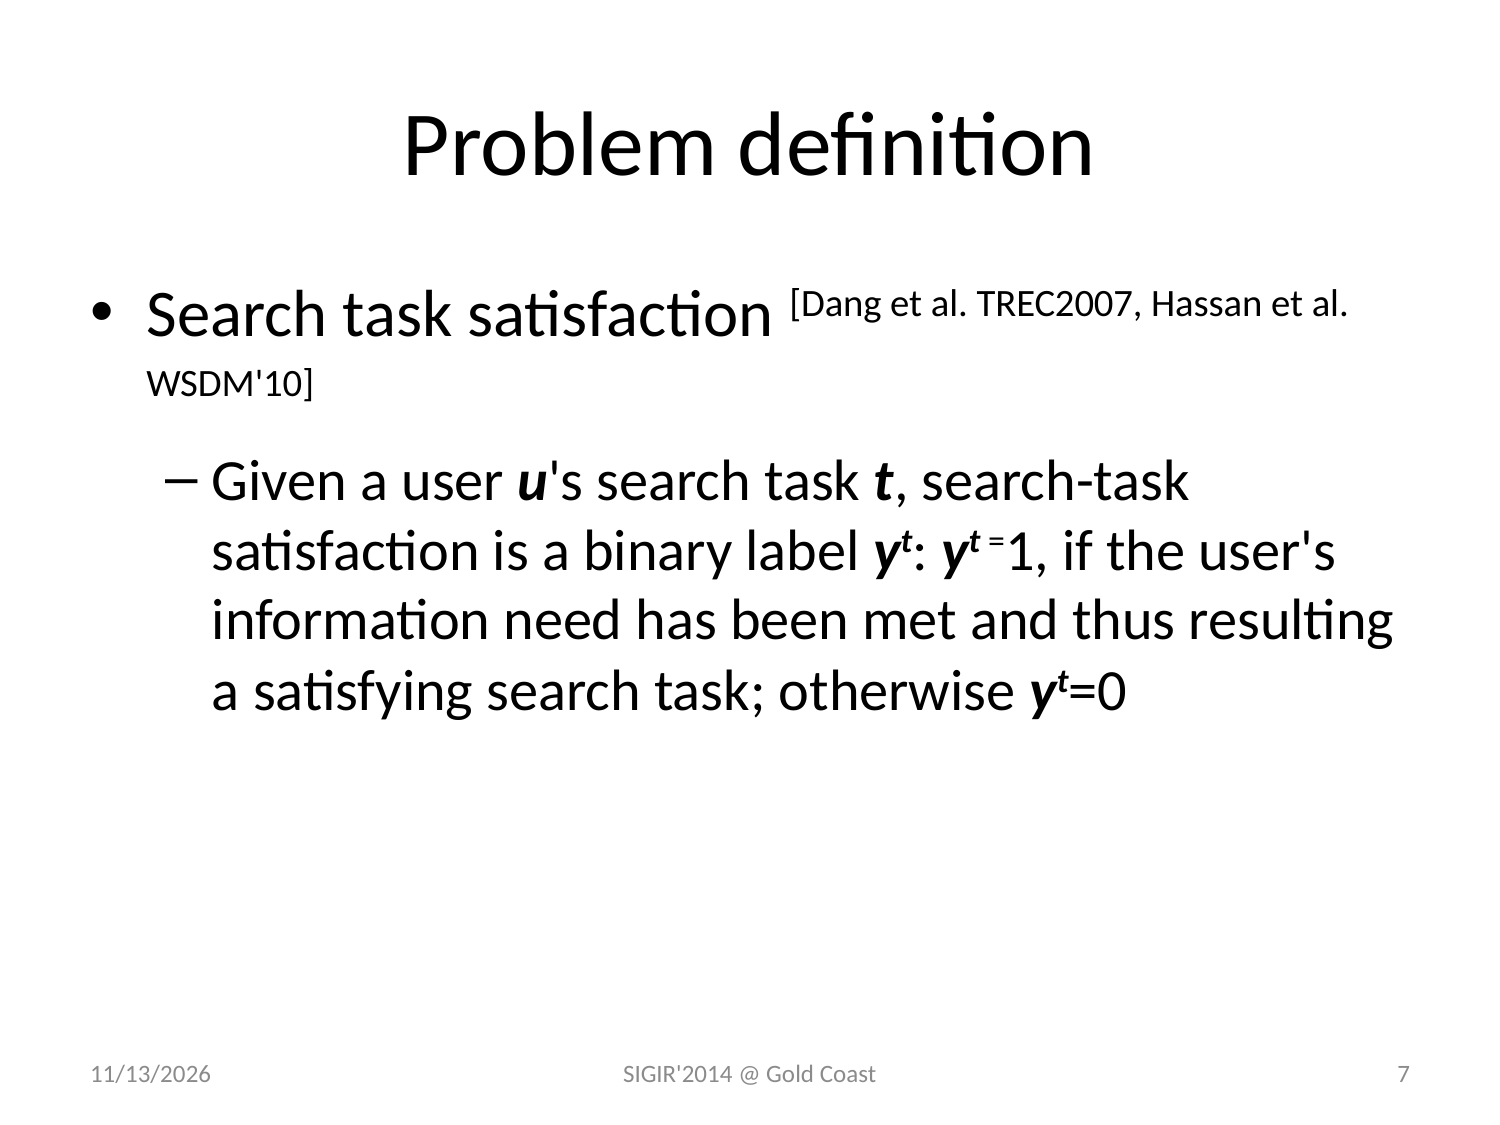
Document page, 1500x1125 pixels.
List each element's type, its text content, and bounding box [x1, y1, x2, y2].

footer SIGIR'2014 @ Gold Coast [512, 1042, 988, 1103]
slide_number 7 [1074, 1042, 1425, 1103]
title Problem definition [75, 45, 1425, 233]
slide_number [75, 1042, 425, 1103]
list Search task satisfaction [Dang et al. TREC2007, Hassan et al. WSDM'10] Given a user u's search task t, search-task satisfaction is a binary label yt: yt =1, if the user's information need has been met and thus resulting a satisfying search task; otherwise yt=0 [75, 262, 1425, 1005]
